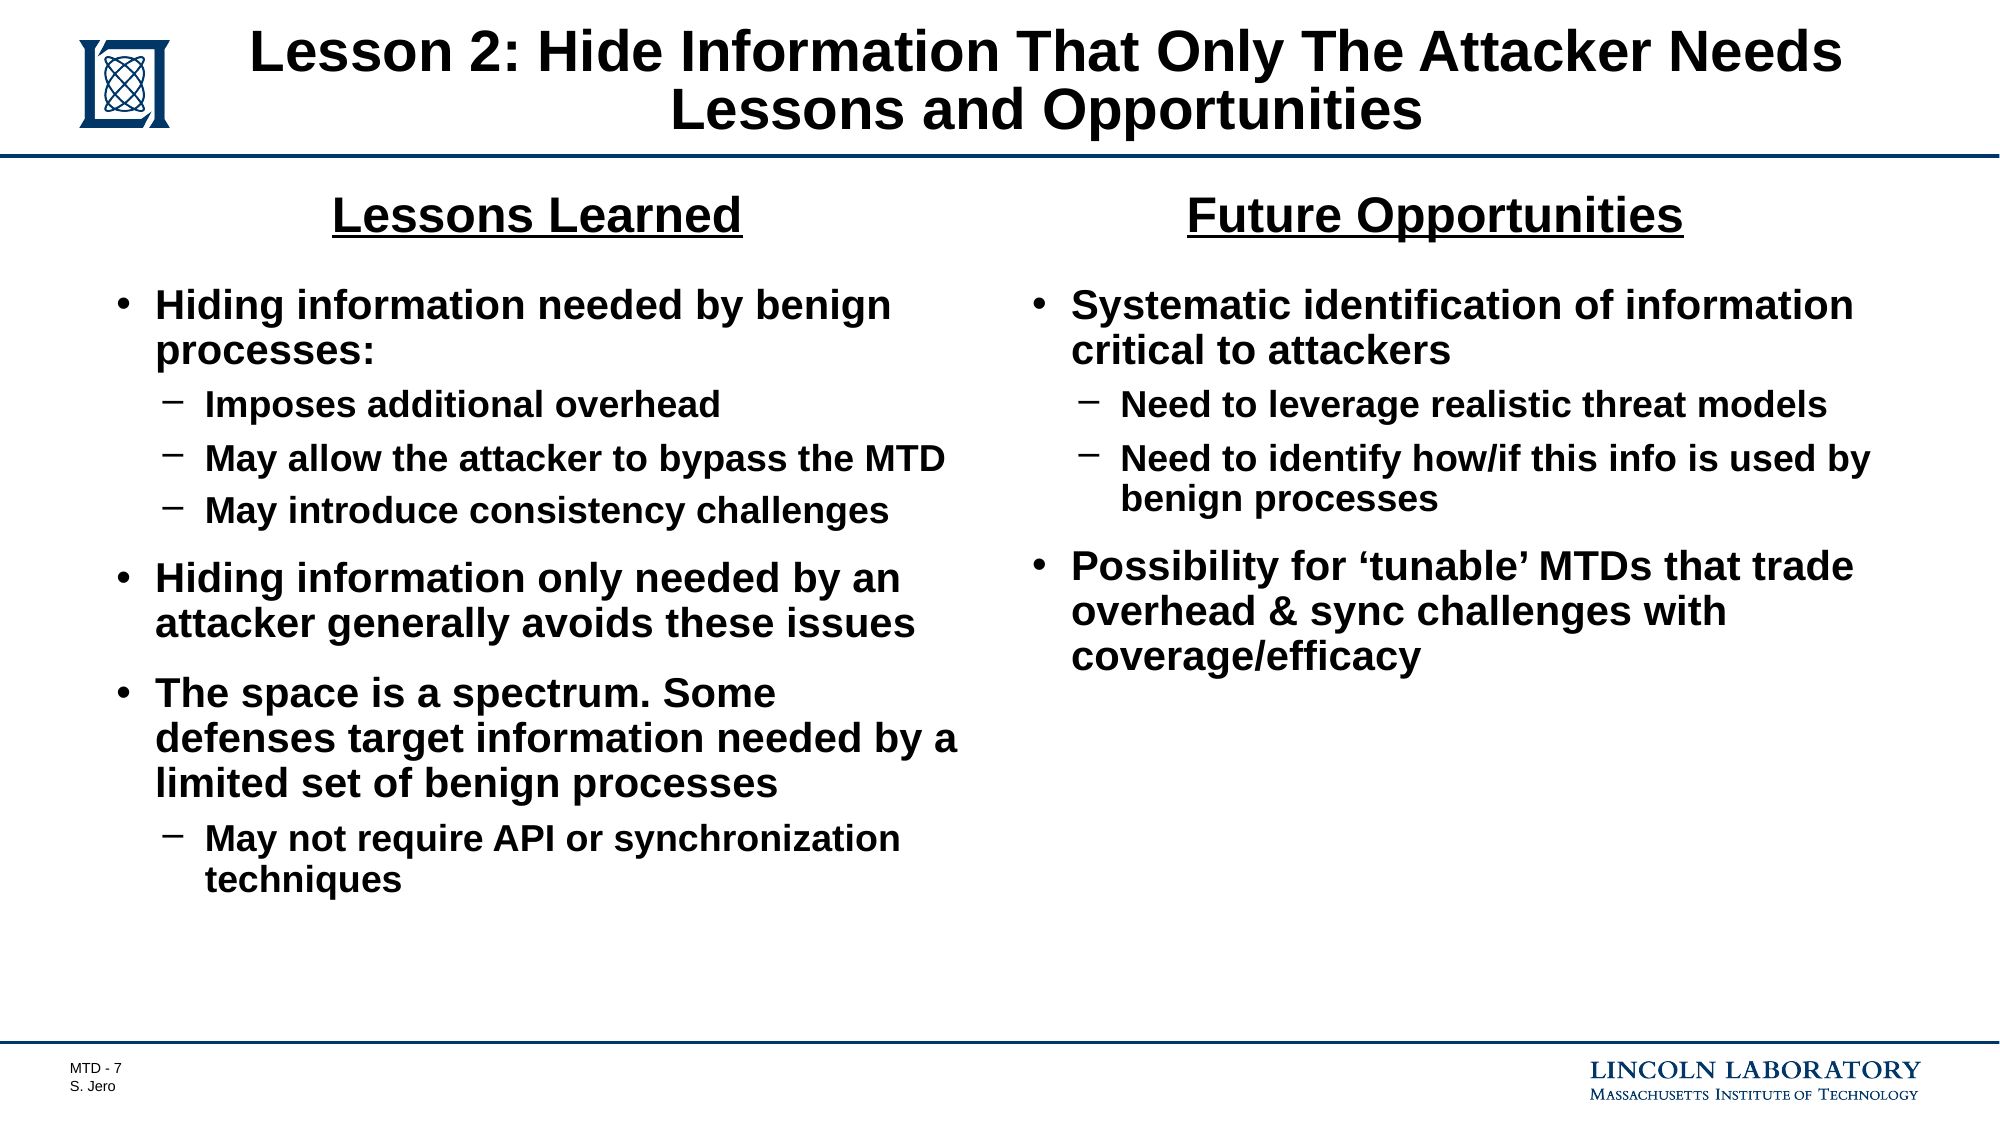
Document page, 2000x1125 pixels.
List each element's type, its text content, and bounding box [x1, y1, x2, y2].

picture [1588, 1061, 1921, 1100]
picture [79, 40, 170, 128]
list Systematic identification of information critical to attackers Need to leverage realistic threat models Need to identify how/if this info is used by benign processes Possibility for ‘tunable’ MTDs that trade overhead & sync challenges with coverage/efficacy [1017, 275, 1889, 1004]
list Hiding information needed by benign processes: Imposes additional overhead May allow the attacker to bypass the MTD May introduce consistency challenges Hiding information only needed by an attacker generally avoids these issues The space is a spectrum. Some defenses target information needed by a limited set of benign processes May not require API or synchronization techniques [101, 275, 974, 1004]
title Lesson 2: Hide Information That Only The Attacker Needs Lessons and Opportunities [205, 16, 1890, 151]
text_box Lessons Learned [101, 174, 974, 250]
text_box Future Opportunities [999, 174, 1872, 250]
